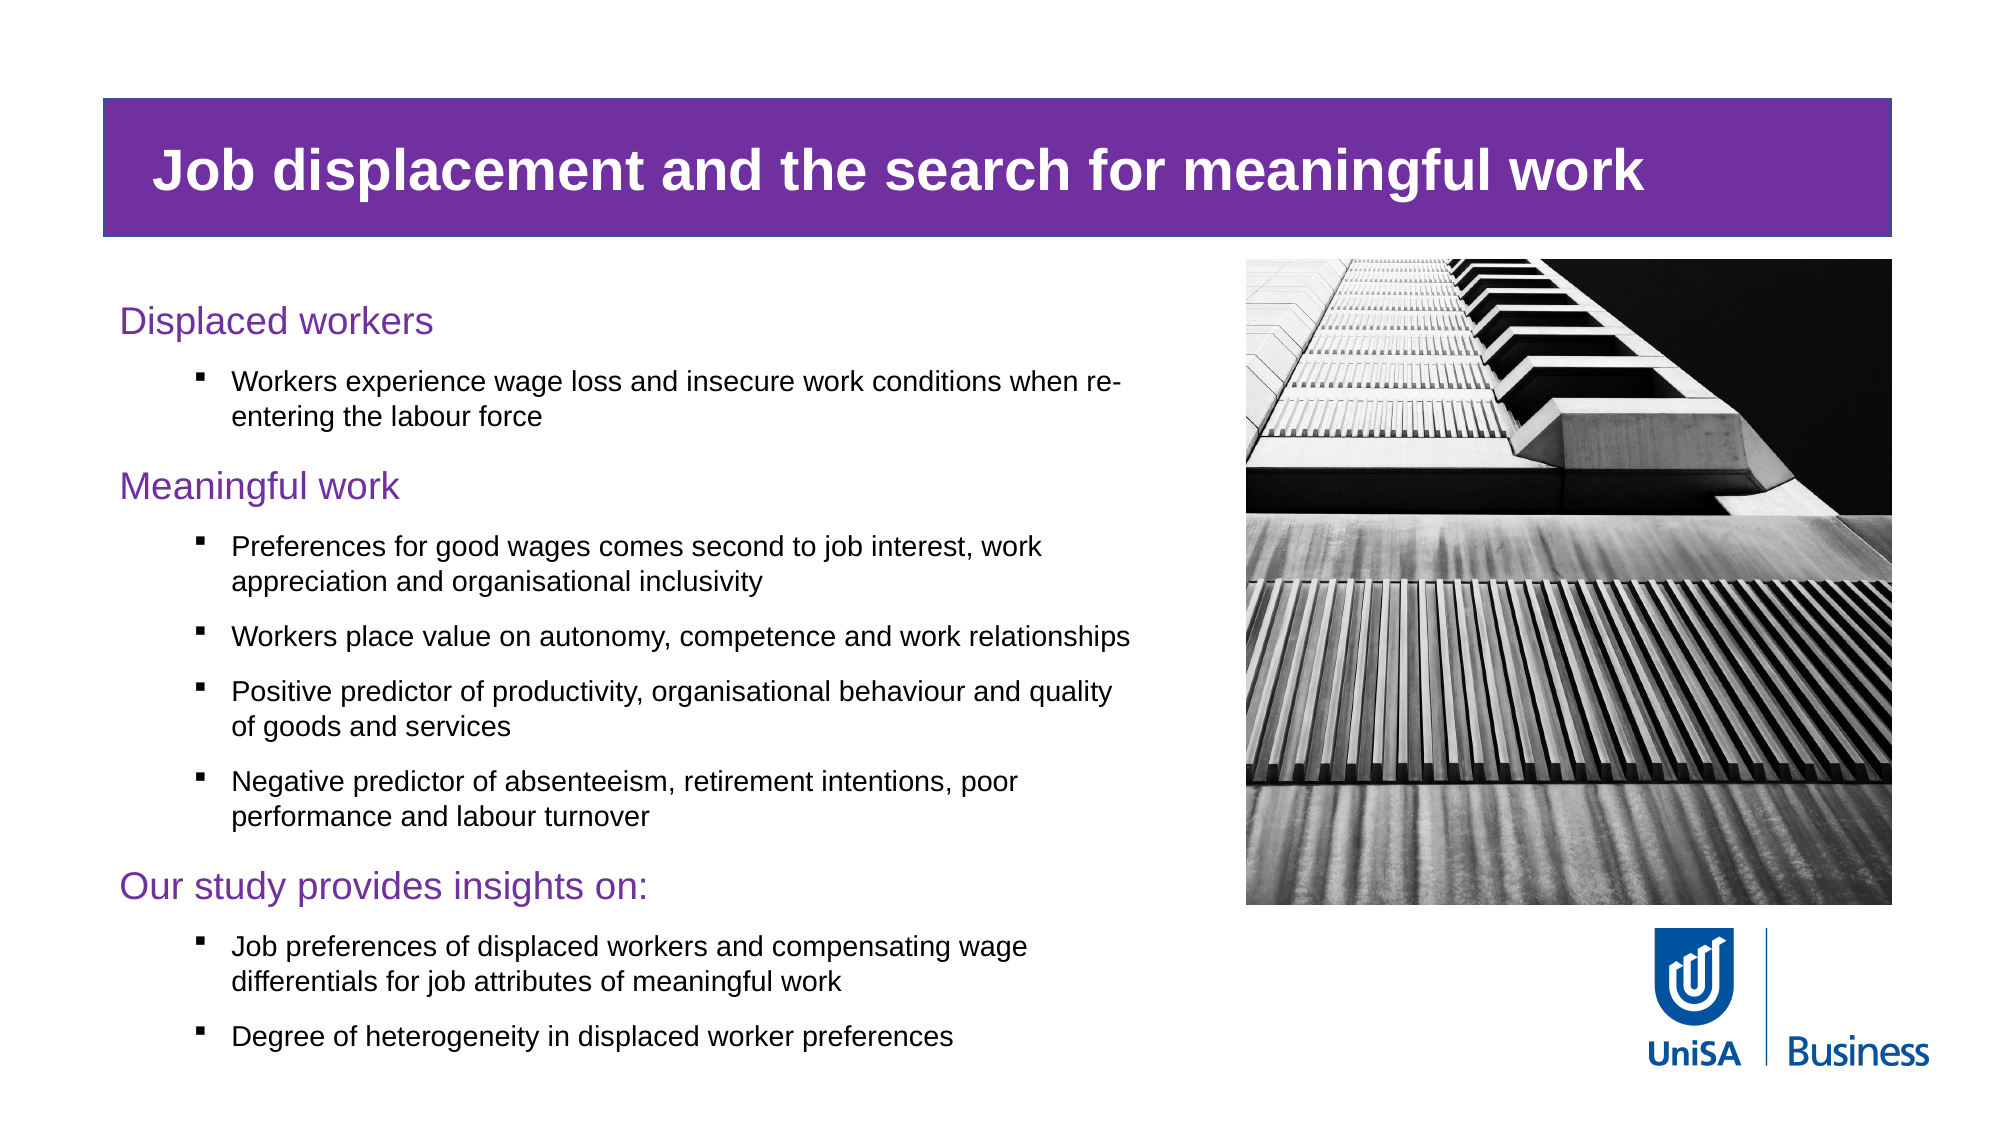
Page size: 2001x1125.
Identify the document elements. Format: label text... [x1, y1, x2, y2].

picture [1649, 928, 1929, 1066]
picture [1246, 259, 1892, 905]
text_box Job displacement and the search for meaningful work [137, 113, 1846, 216]
list Displaced workers Workers experience wage loss and insecure work conditions when re-entering the labour force Meaningful work Preferences for good wages comes second to job interest, work appreciation and organisational inclusivity Workers place value on autonomy, competence and work relationships Positive predictor of productivity, organisational behaviour and quality of goods and services Negative predictor of absenteeism, retirement intentions, poor performance and labour turnover Our study provides insights on: Job preferences of displaced workers and compensating wage differentials for job attributes of meaningful work Degree of heterogeneity in displaced worker preferences [104, 288, 1158, 1066]
text_box [103, 98, 1892, 237]
